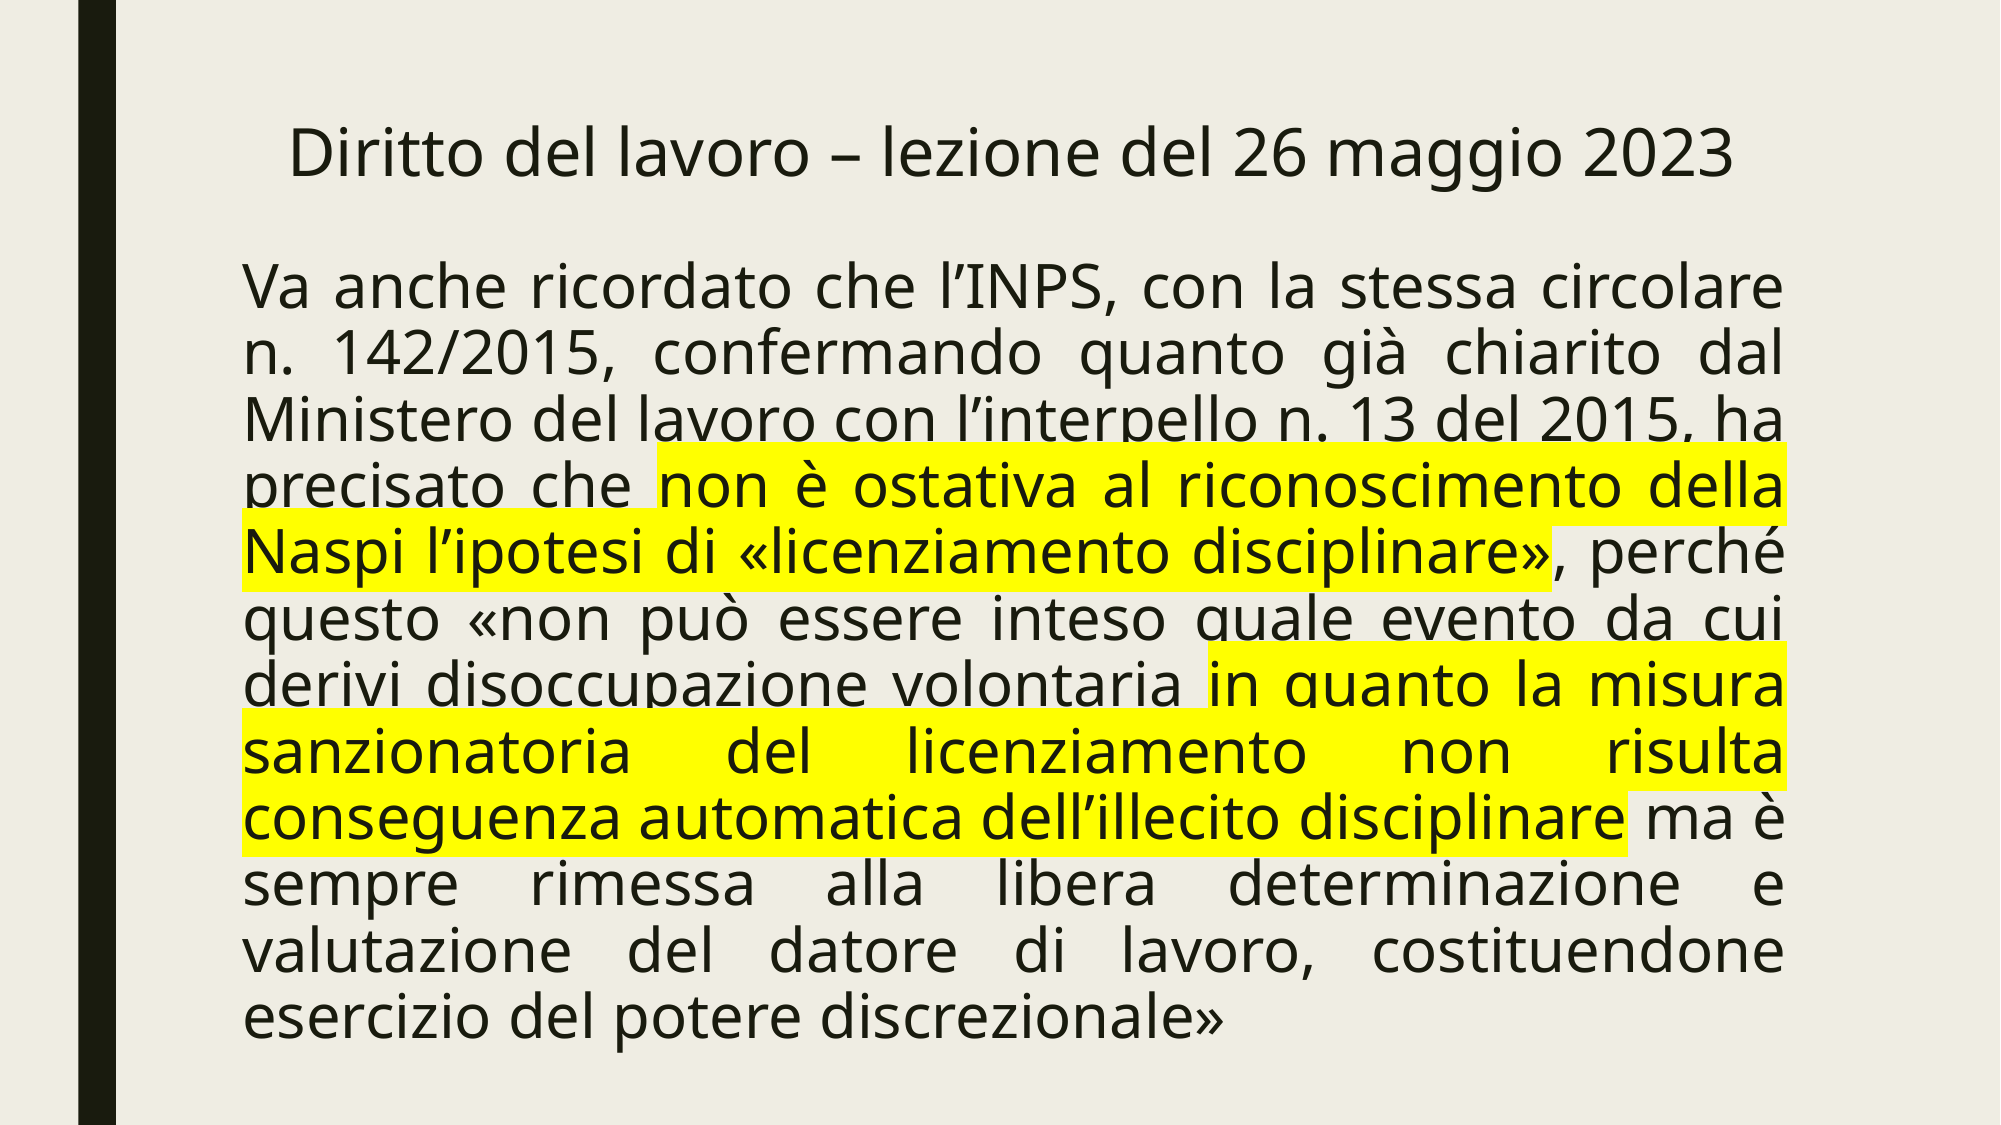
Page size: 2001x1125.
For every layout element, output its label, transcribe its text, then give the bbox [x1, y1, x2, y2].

title Diritto del lavoro – lezione del 26 maggio 2023 [225, 112, 1800, 246]
list Va anche ricordato che l’INPS, con la stessa circolare n. 142/2015, confermando quanto già chiarito dal Ministero del lavoro con l’interpello n. 13 del 2015, ha precisato che non è ostativa al riconoscimento della Naspi l’ipotesi di «licenziamento disciplinare», perché questo «non può essere inteso quale evento da cui derivi disoccupazione volontaria in quanto la misura sanzionatoria del licenziamento non risulta conseguenza automatica dell’illecito disciplinare ma è sempre rimessa alla libera determinazione e valutazione del datore di lavoro, costituendone esercizio del potere discrezionale» [227, 247, 1803, 1015]
